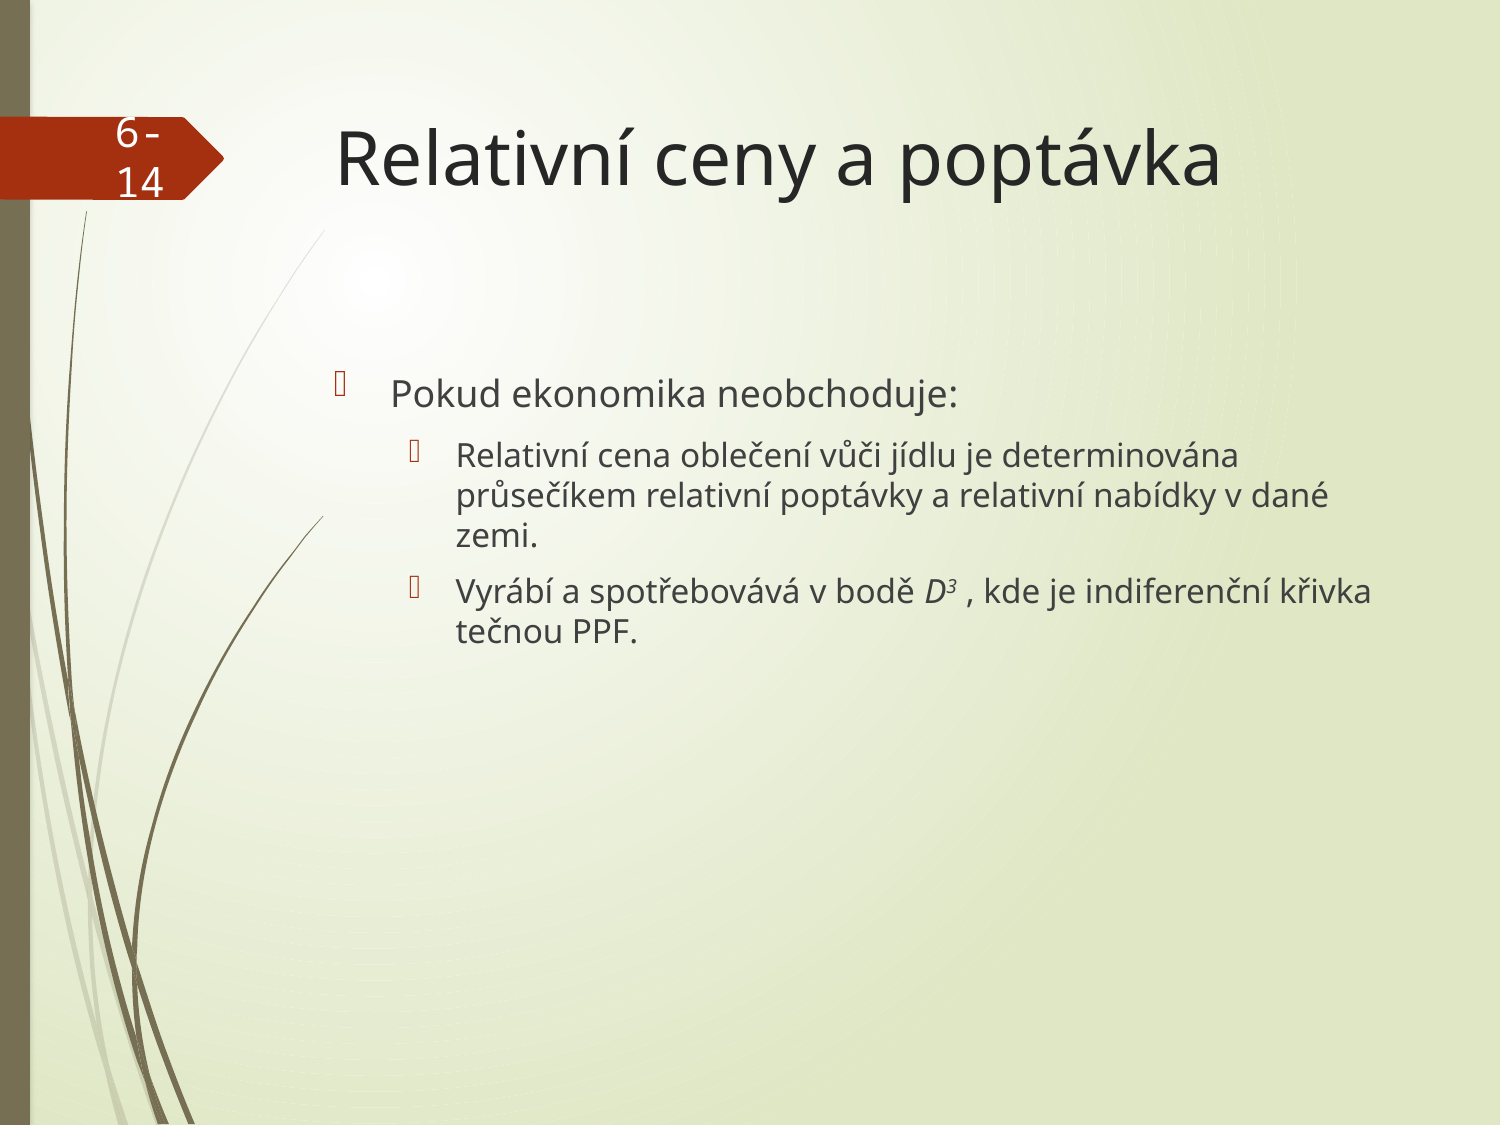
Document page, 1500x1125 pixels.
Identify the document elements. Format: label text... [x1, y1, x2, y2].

title Relativní ceny a poptávka [319, 102, 1400, 313]
list Pokud ekonomika neobchoduje: Relativní cena oblečení vůči jídlu je determinována průsečíkem relativní poptávky a relativní nabídky v dané zemi. Vyrábí a spotřebovává v bodě D3 , kde je indiferenční křivka tečnou PPF. [318, 350, 1400, 970]
slide_number 6-14 [83, 129, 180, 190]
